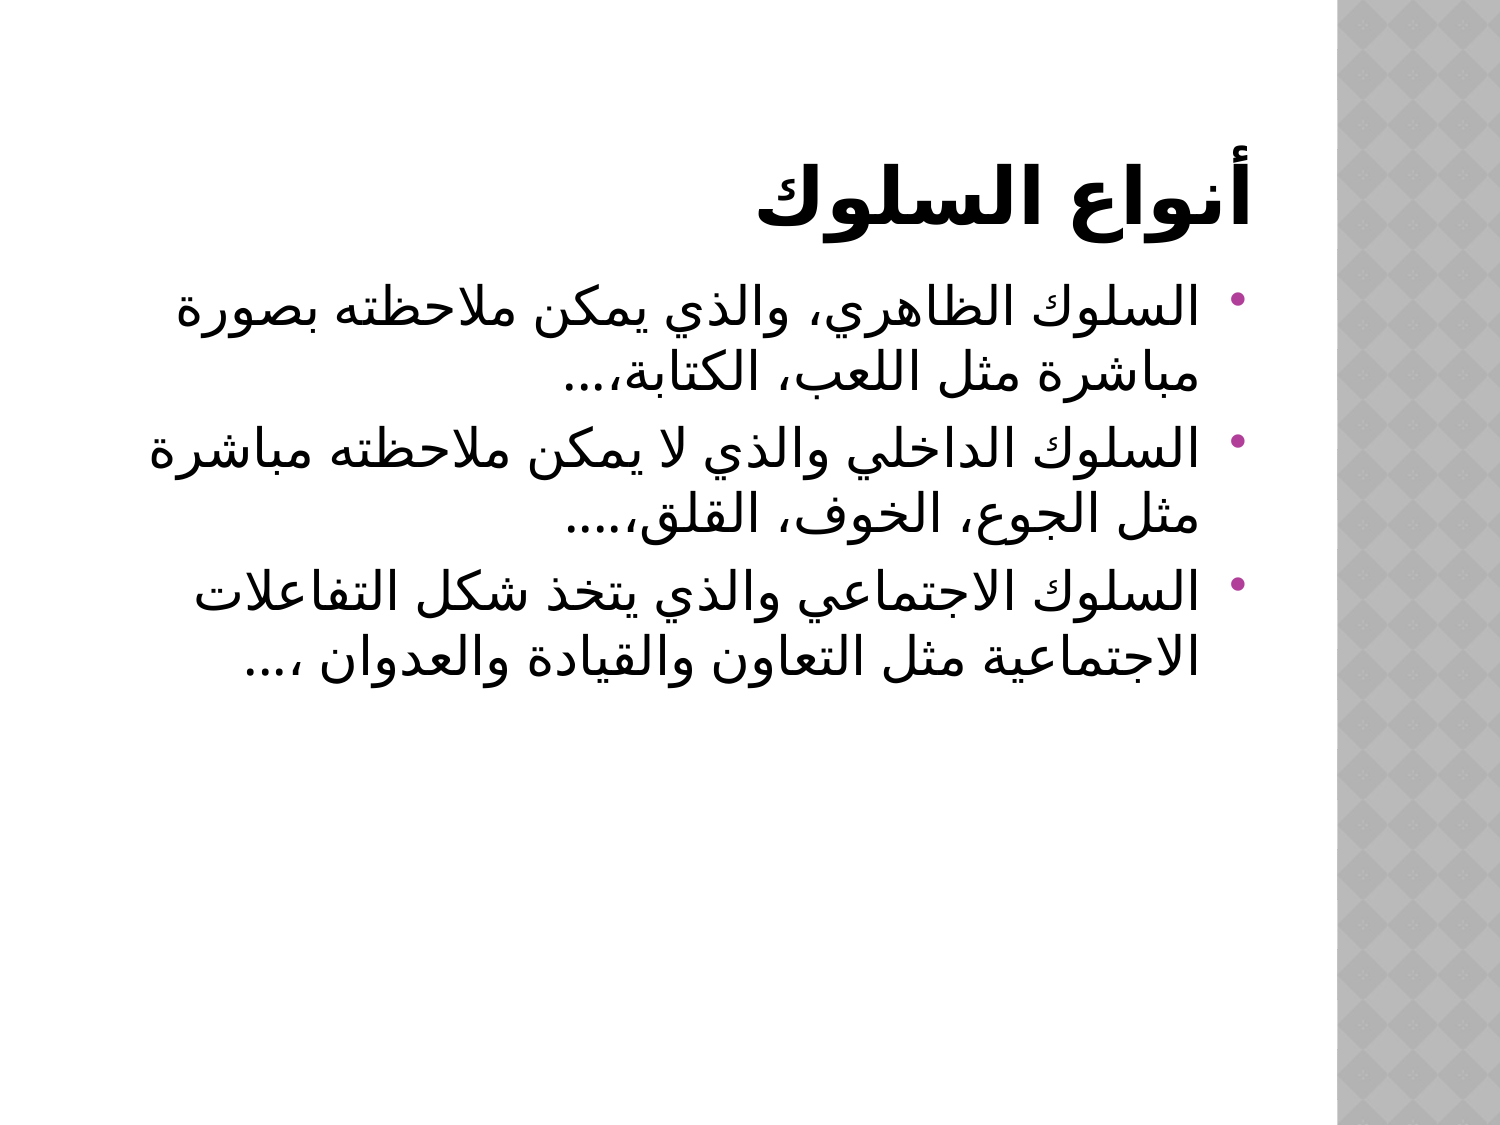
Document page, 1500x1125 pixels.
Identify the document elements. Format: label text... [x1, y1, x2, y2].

list السلوك الظاهري، والذي يمكن ملاحظته بصورة مباشرة مثل اللعب، الكتابة،... السلوك الداخلي والذي لا يمكن ملاحظته مباشرة مثل الجوع، الخوف، القلق،.... السلوك الاجتماعي والذي يتخذ شكل التفاعلات الاجتماعية مثل التعاون والقيادة والعدوان ،... [75, 264, 1263, 1059]
title أنواع السلوك [75, 52, 1263, 240]
